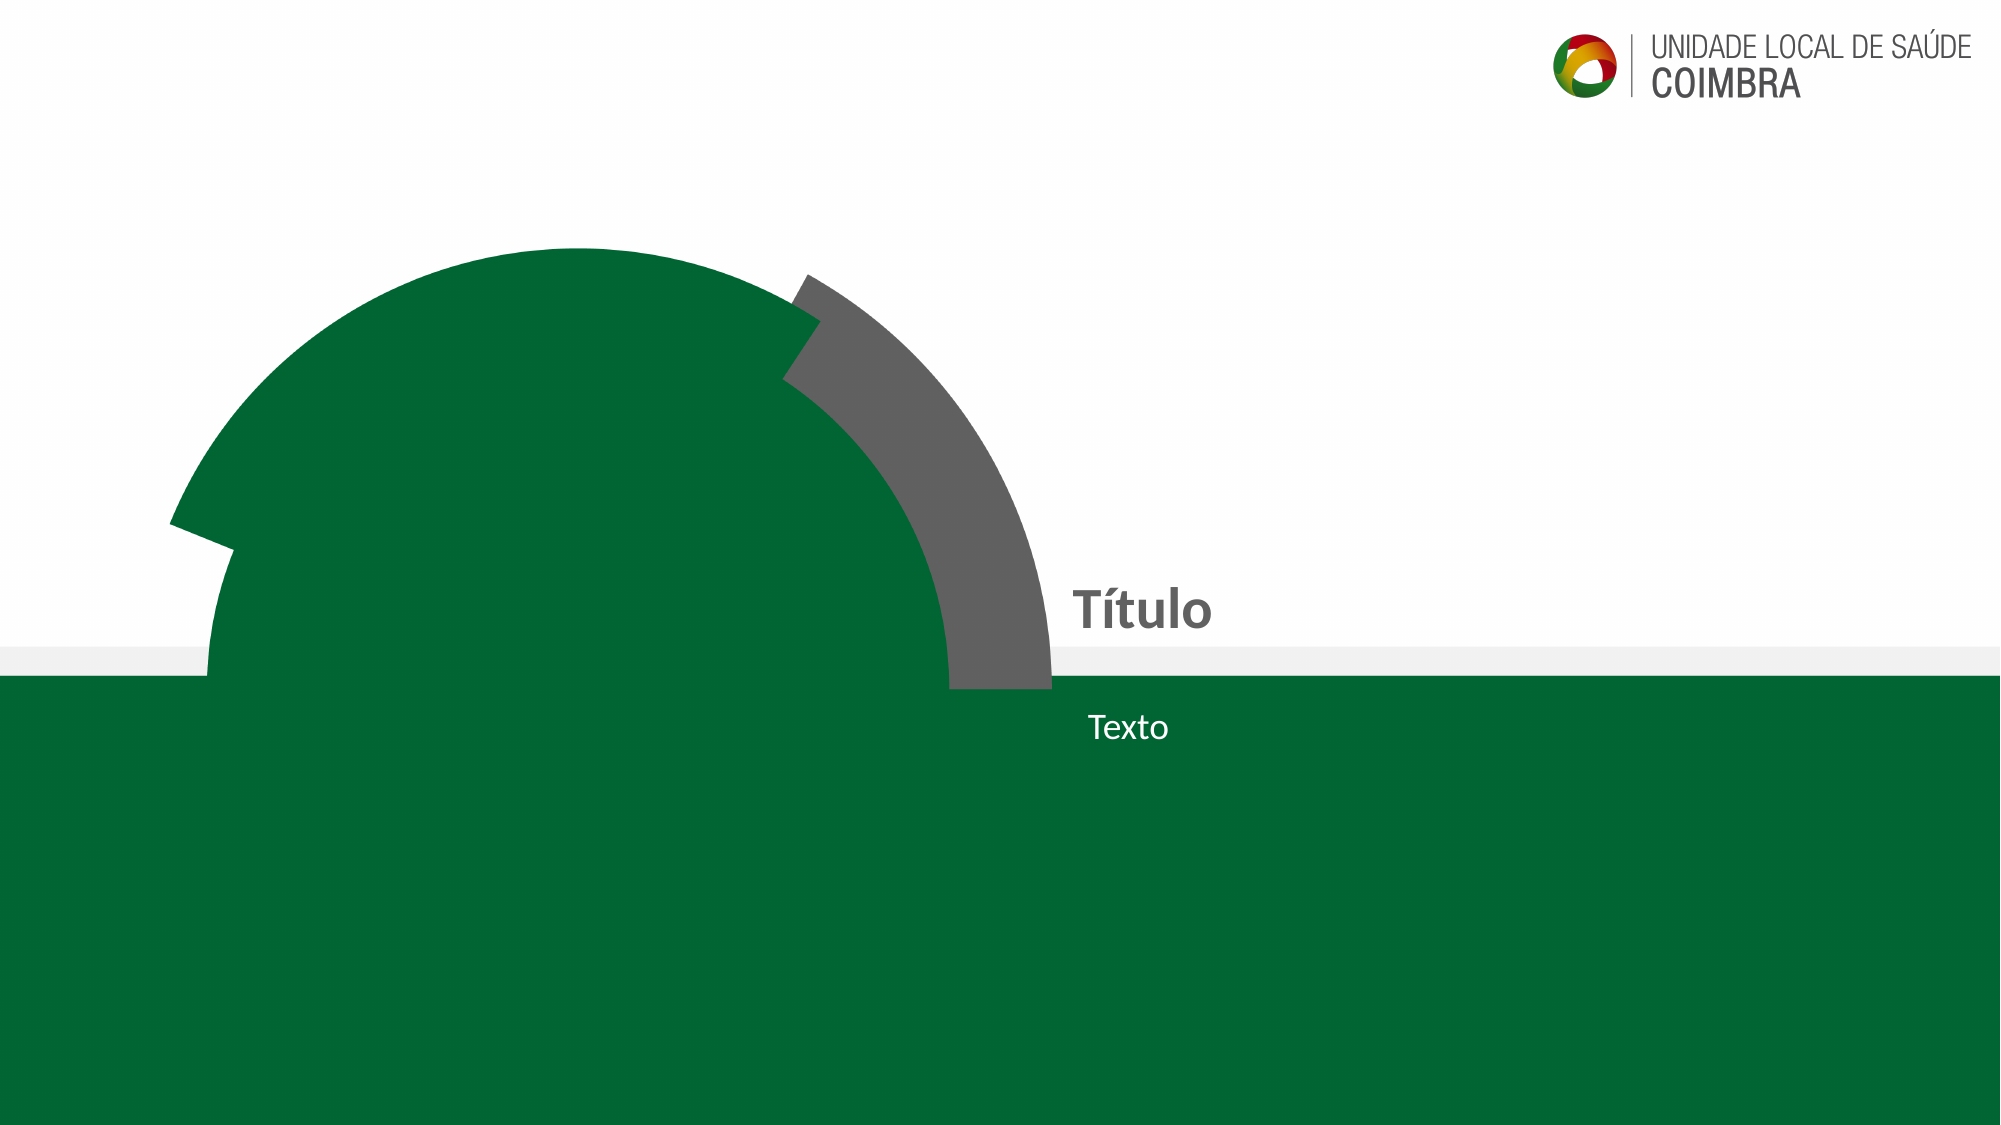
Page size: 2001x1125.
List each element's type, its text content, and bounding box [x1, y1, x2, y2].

text_box Título [1057, 562, 1341, 648]
text_box Texto [1073, 694, 1356, 755]
picture [0, 0, 2000, 1125]
